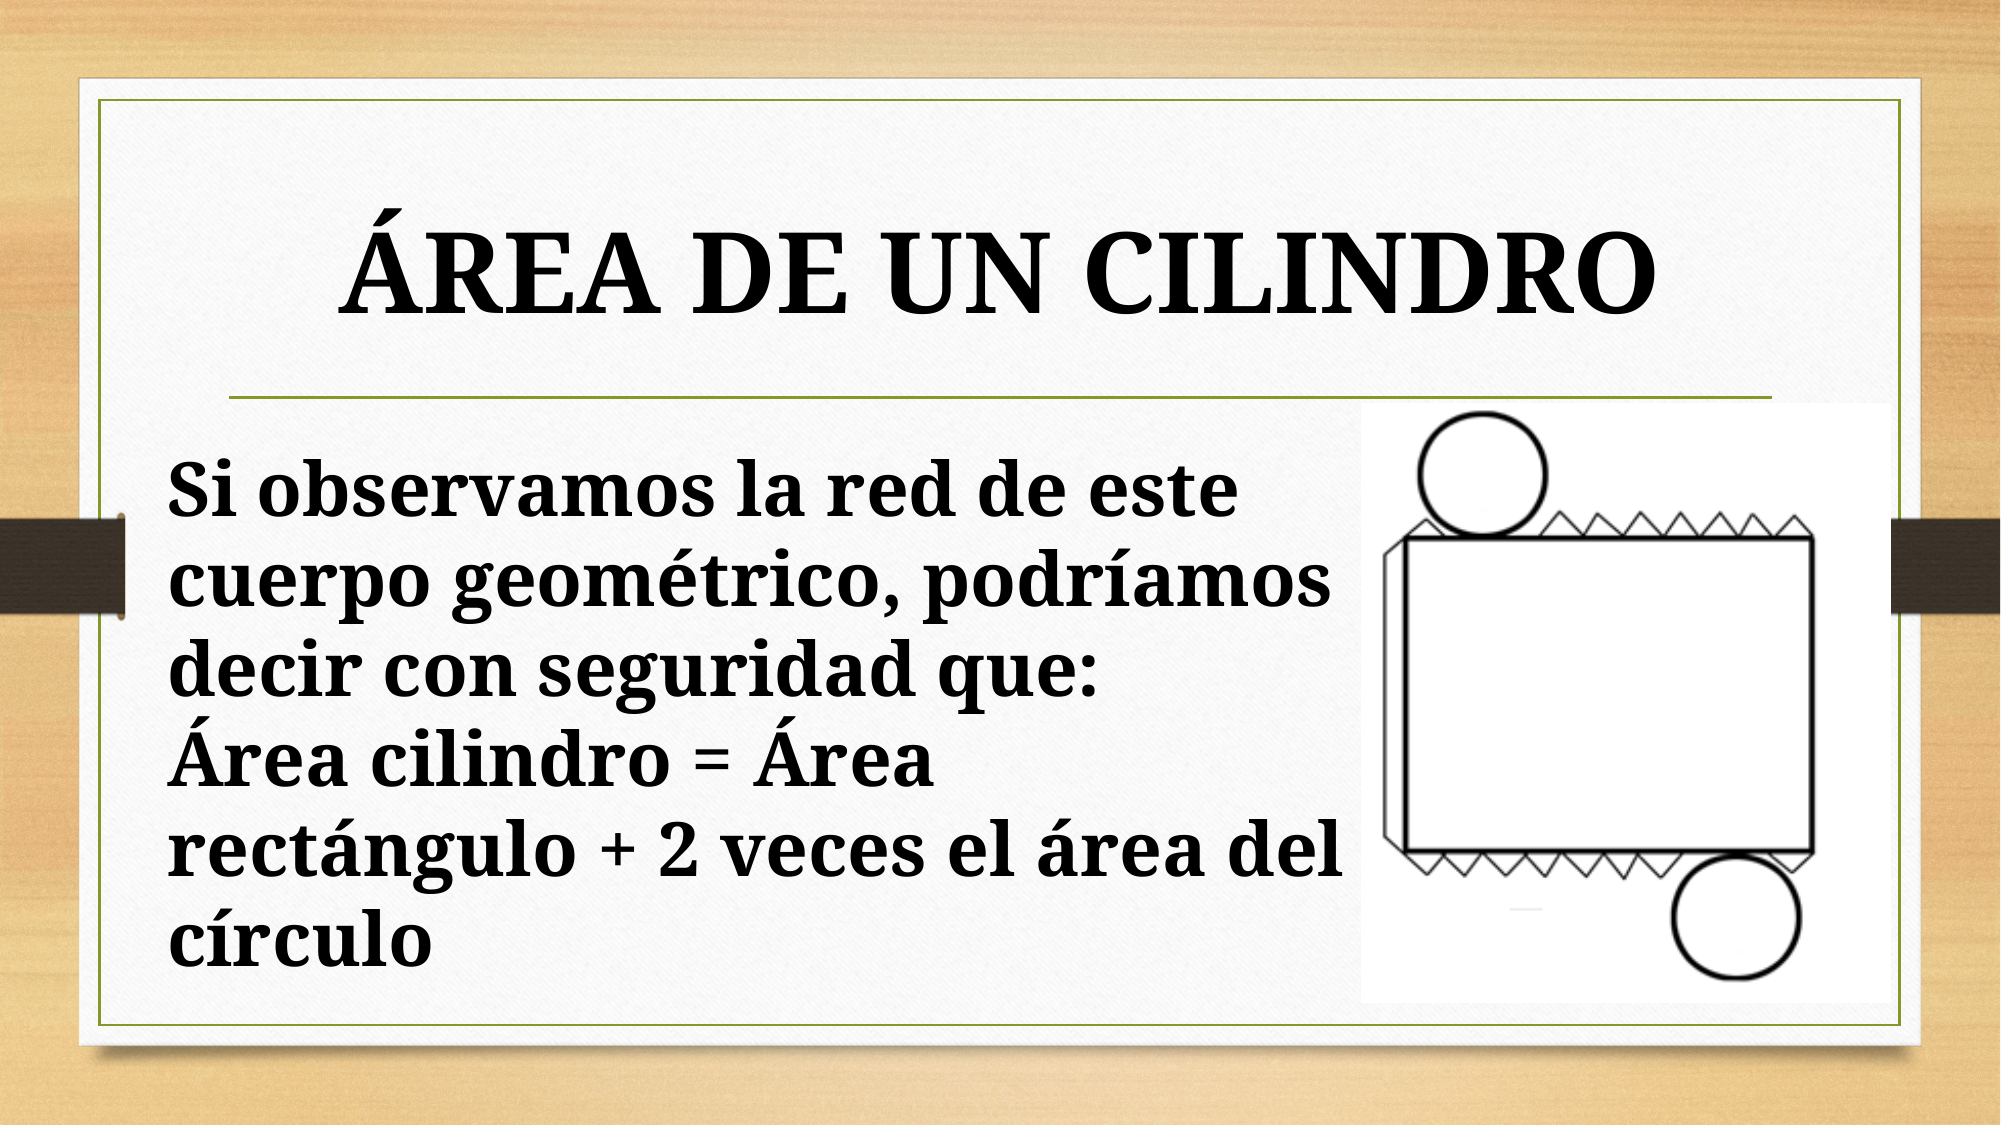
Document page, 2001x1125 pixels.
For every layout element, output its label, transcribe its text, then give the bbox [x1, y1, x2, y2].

picture [0, 0, 2001, 1125]
text_box Si observamos la red de este cuerpo geométrico, podríamos decir con seguridad que: Área cilindro = Área rectángulo + 2 veces el área del círculo [152, 434, 1361, 990]
title ÁREA DE UN CILINDRO [212, 161, 1788, 375]
